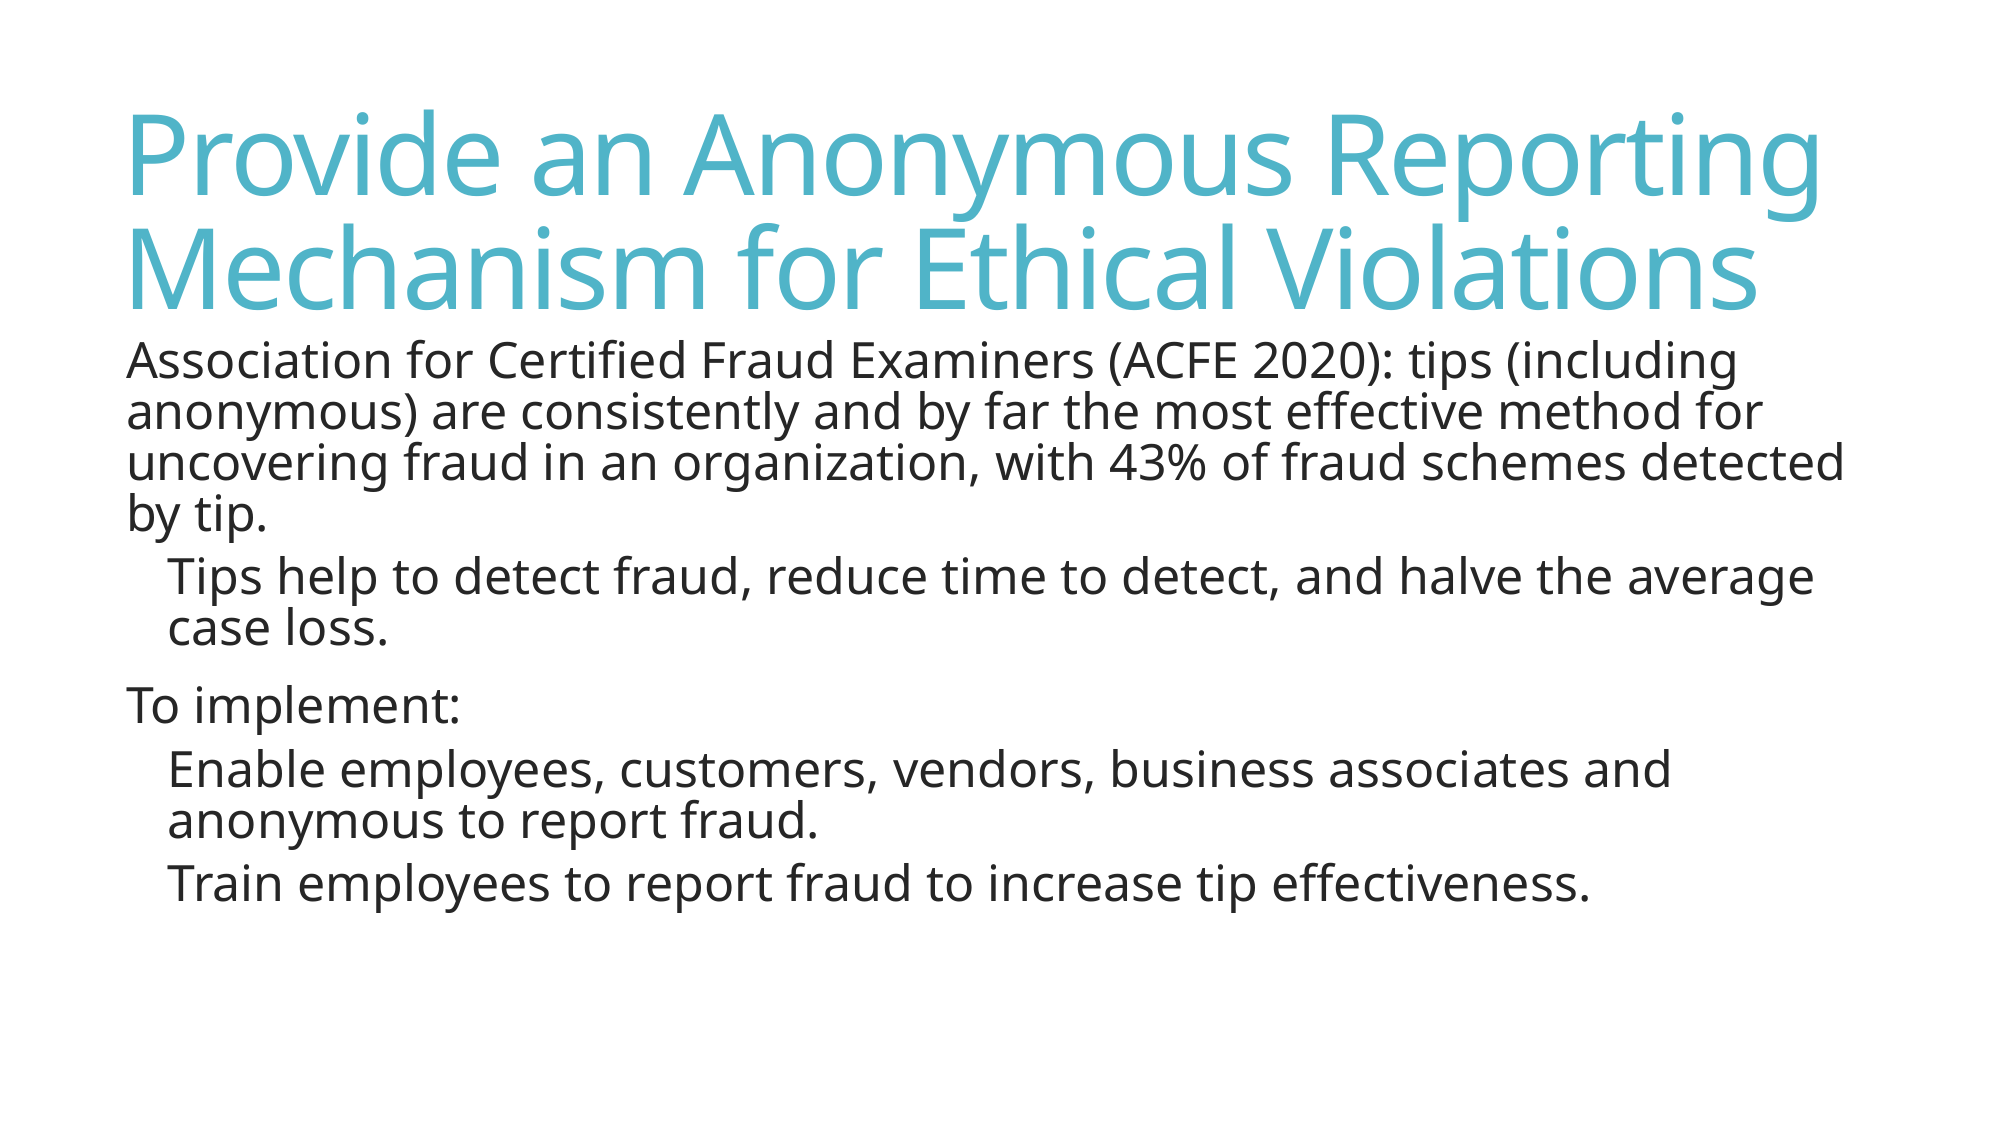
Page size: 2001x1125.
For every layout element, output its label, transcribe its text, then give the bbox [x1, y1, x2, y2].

title Provide an Anonymous Reporting Mechanism for Ethical Violations [107, 81, 1875, 354]
list Association for Certified Fraud Examiners (ACFE 2020): tips (including anonymous) are consistently and by far the most effective method for uncovering fraud in an organization, with 43% of fraud schemes detected by tip. Tips help to detect fraud, reduce time to detect, and halve the average case loss. To implement: Enable employees, customers, vendors, business associates and anonymous to report fraud. Train employees to report fraud to increase tip effectiveness. [111, 329, 1876, 948]
